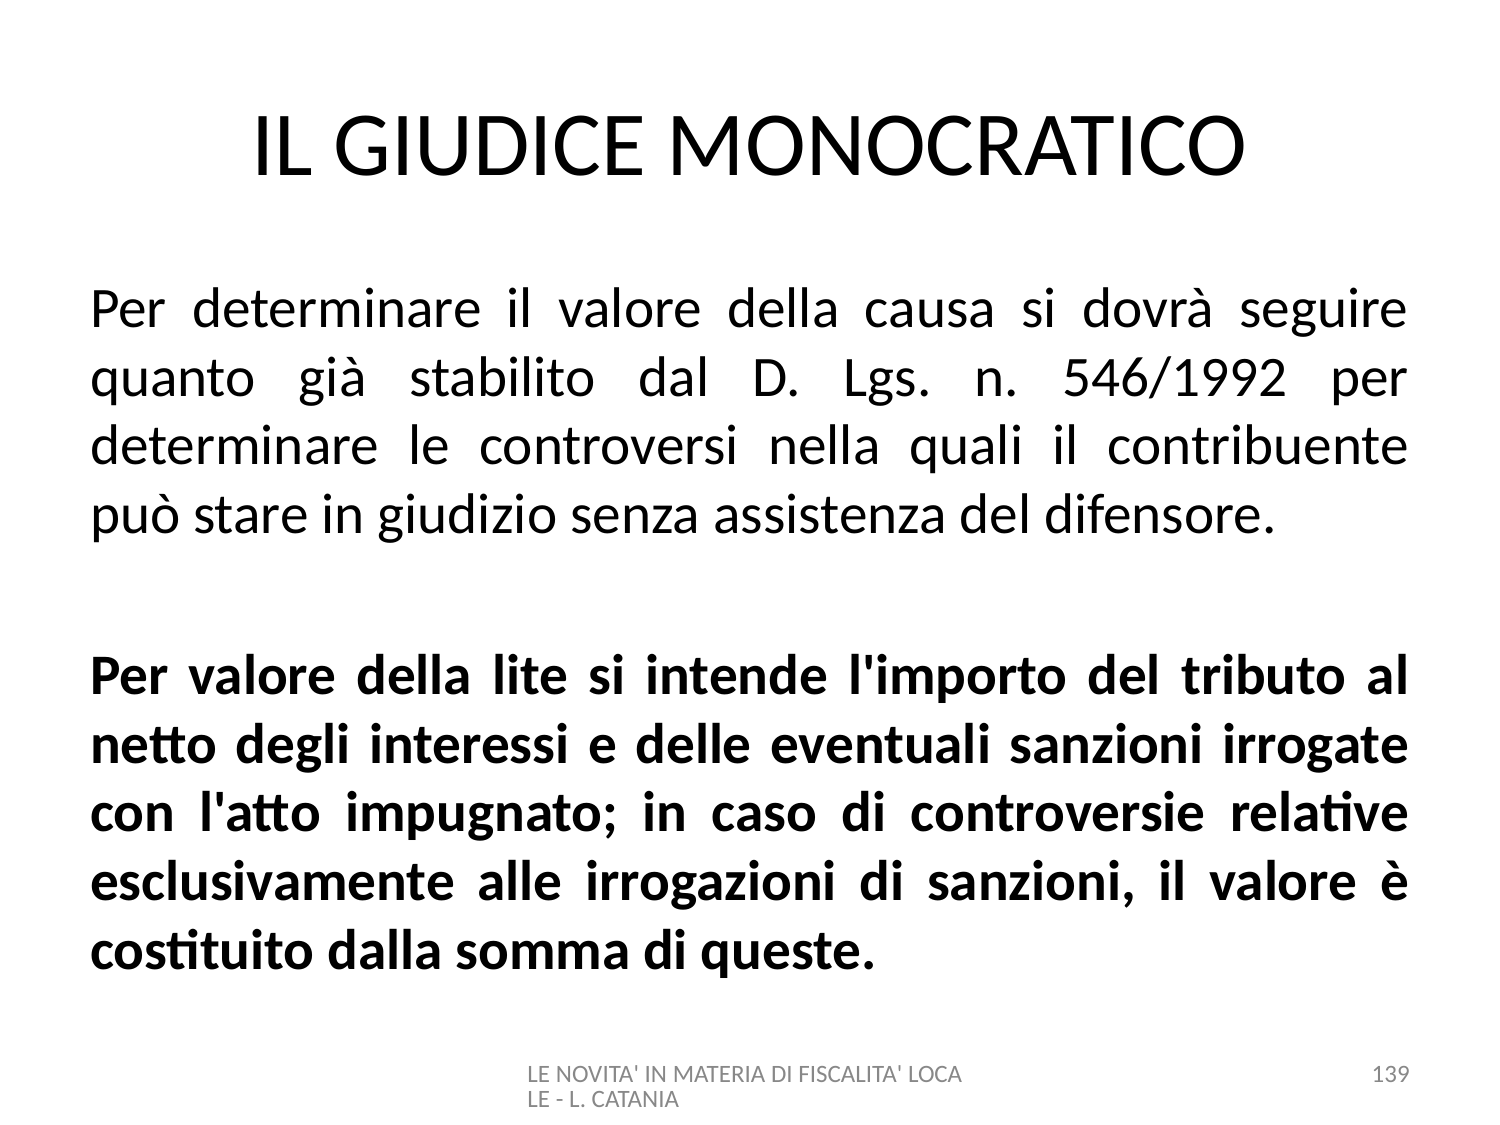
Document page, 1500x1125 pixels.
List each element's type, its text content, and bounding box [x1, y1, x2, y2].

list Per determinare il valore della causa si dovrà seguire quanto già stabilito dal D. Lgs. n. 546/1992 per determinare le controversi nella quali il contribuente può stare in giudizio senza assistenza del difensore. Per valore della lite si intende l'importo del tributo al netto degli interessi e delle eventuali sanzioni irrogate con l'atto impugnato; in caso di controversie relative esclusivamente alle irrogazioni di sanzioni, il valore è costituito dalla somma di queste. [75, 262, 1425, 1005]
footer LE NOVITA' IN MATERIA DI FISCALITA' LOCALE - L. CATANIA [512, 1042, 988, 1103]
slide_number 139 [1074, 1042, 1425, 1103]
title IL GIUDICE MONOCRATICO [75, 45, 1425, 233]
